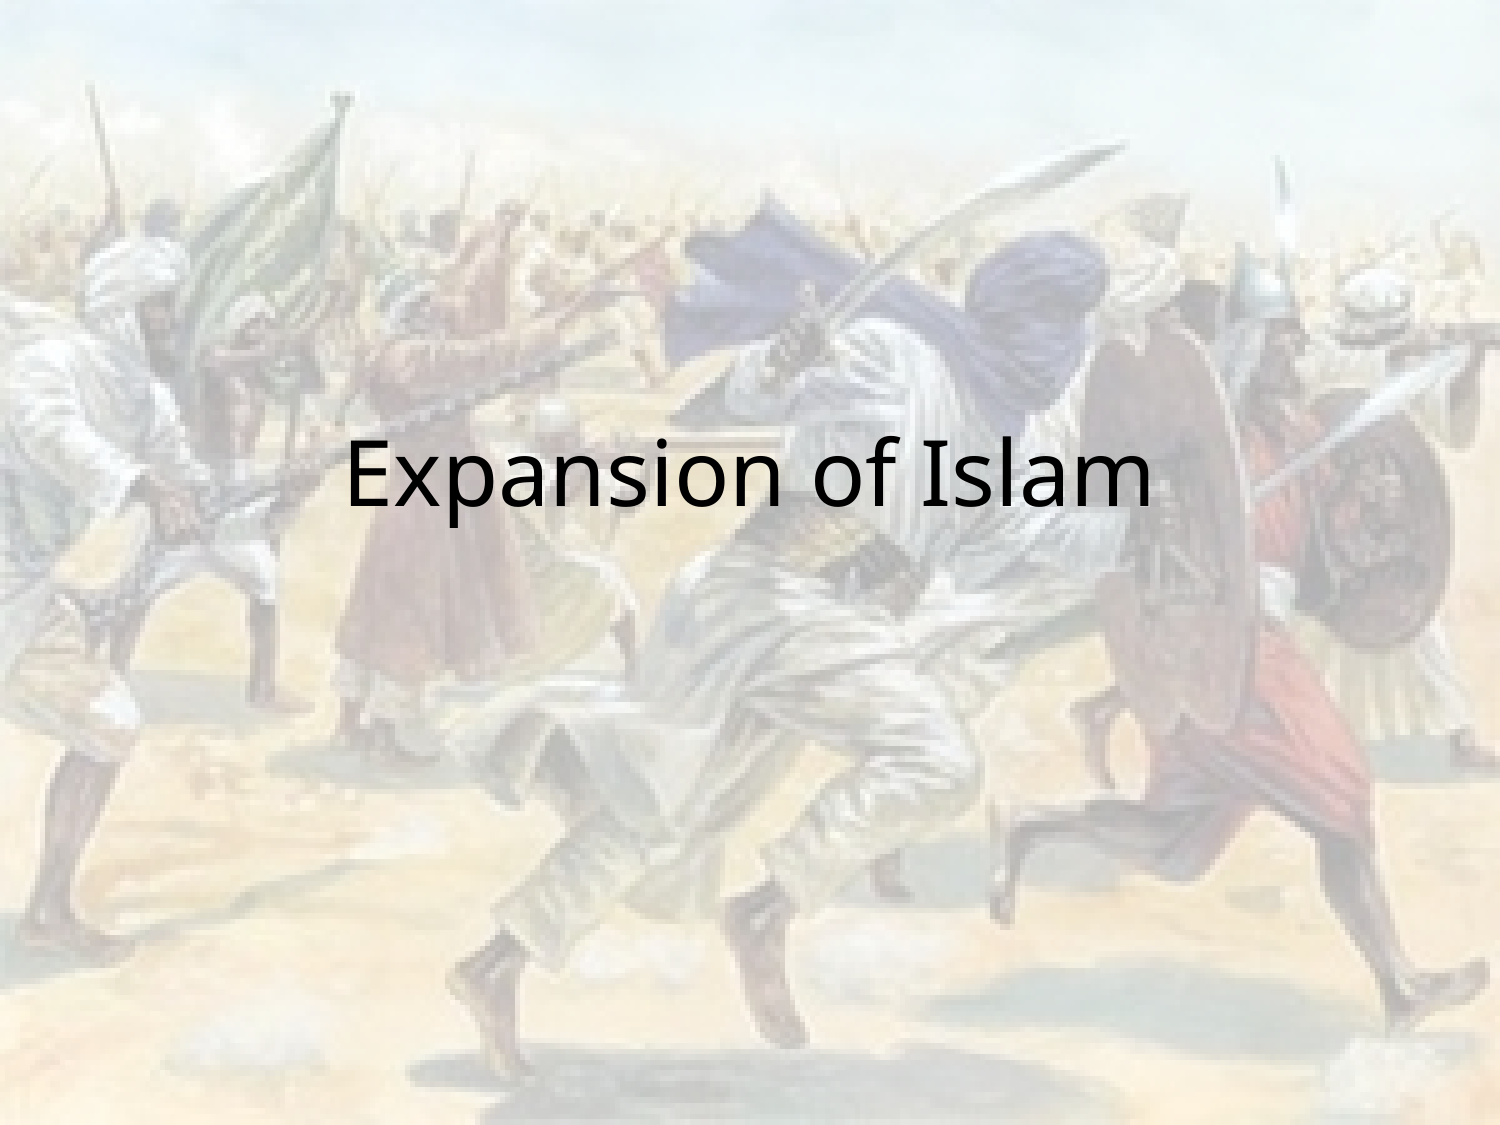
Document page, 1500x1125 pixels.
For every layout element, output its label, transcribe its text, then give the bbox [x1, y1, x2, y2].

title Expansion of Islam [112, 349, 1388, 591]
